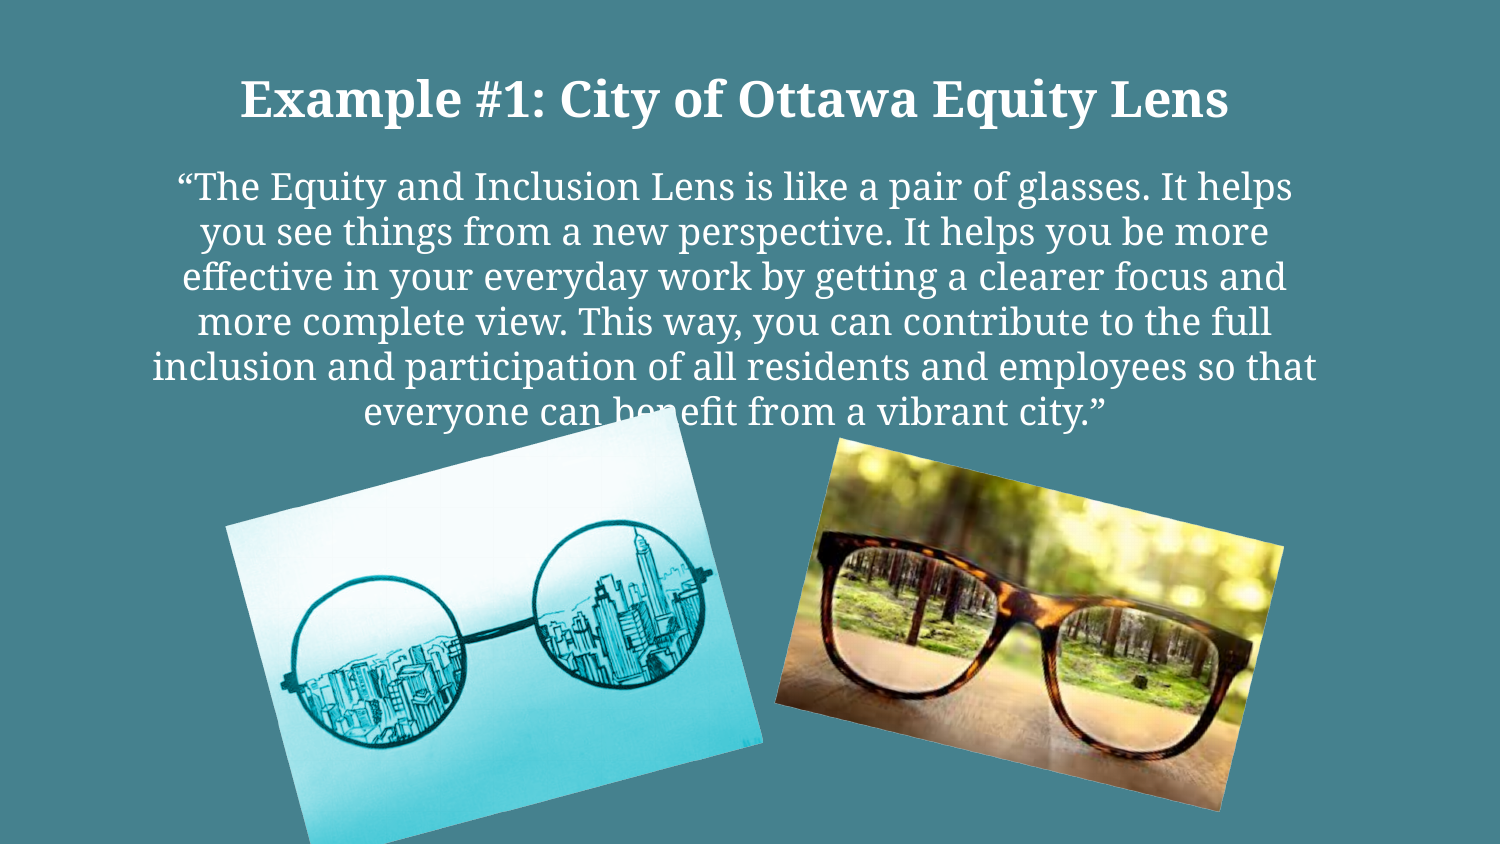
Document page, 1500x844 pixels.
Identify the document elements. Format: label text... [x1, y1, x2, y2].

text_box Example #1: City of Ottawa Equity Lens “The Equity and Inclusion Lens is like a pair of glasses. It helps you see things from a new perspective. It helps you be more effective in your everyday work by getting a clearer focus and more complete view. This way, you can contribute to the full inclusion and participation of all residents and employees so that everyone can benefit from a vibrant city.” [128, 52, 1343, 423]
picture [226, 407, 763, 844]
picture [775, 439, 1283, 811]
